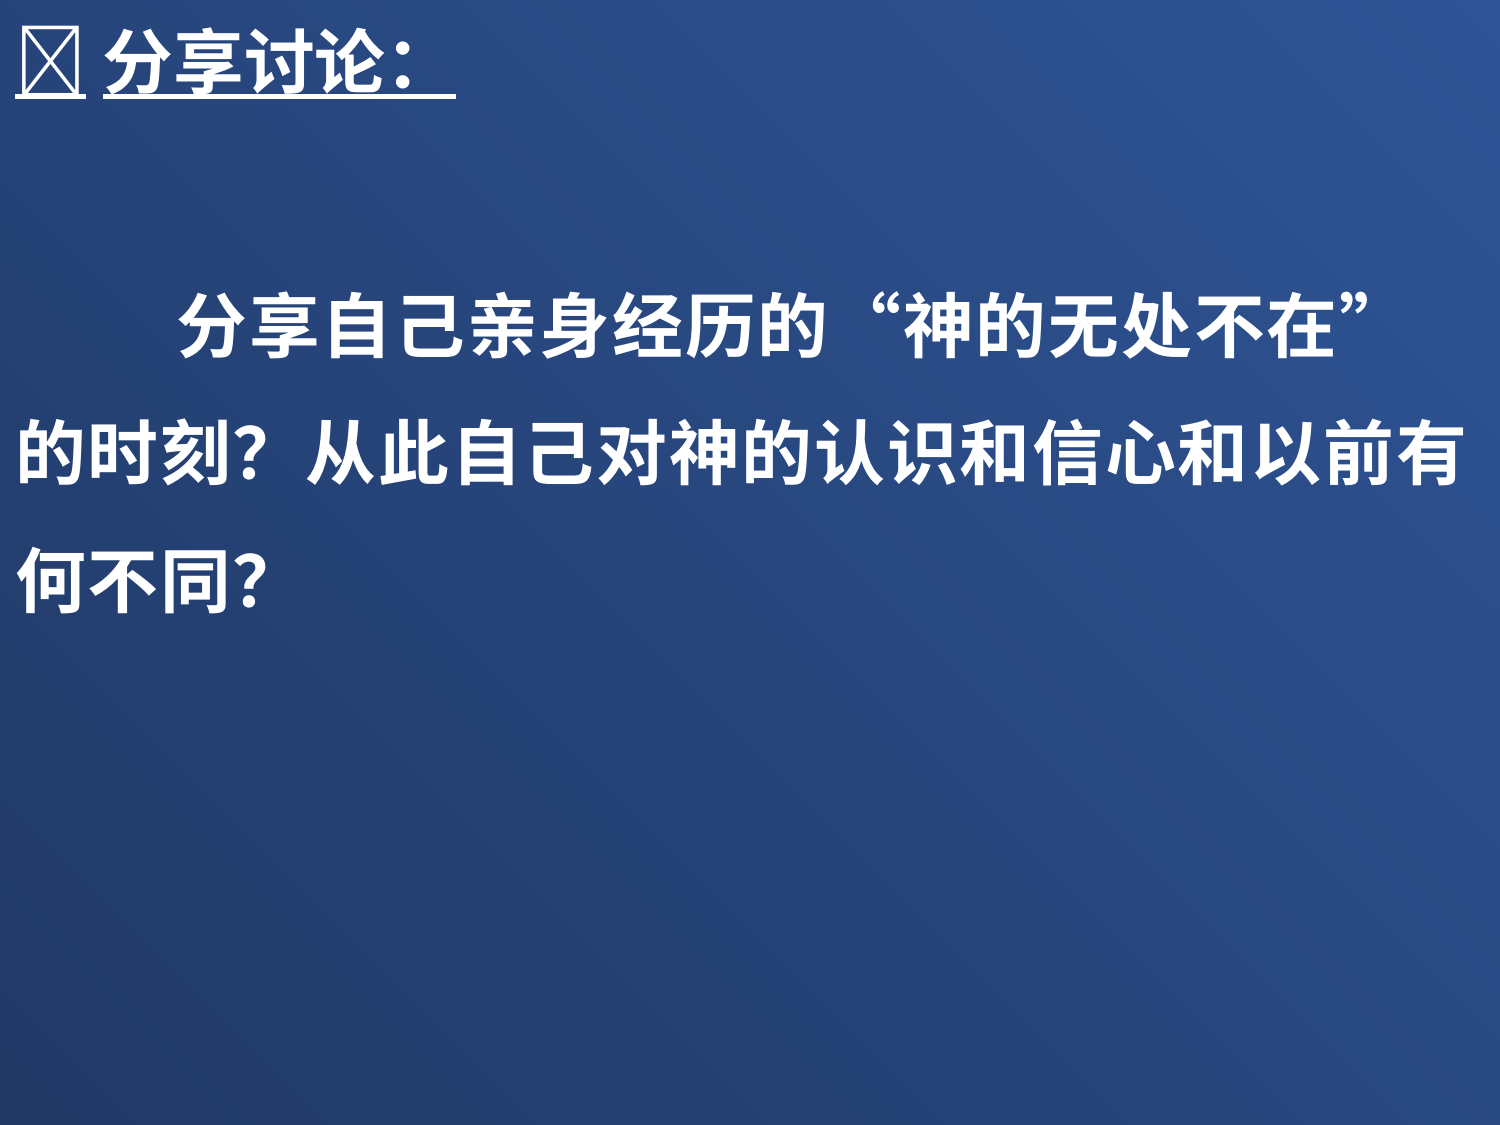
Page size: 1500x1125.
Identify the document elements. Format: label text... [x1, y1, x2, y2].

subtitle 分享讨论： 分享自己亲身经历的“神的无处不在”的时刻？从此自己对神的认识和信心和以前有何不同？ [0, 0, 1500, 1125]
